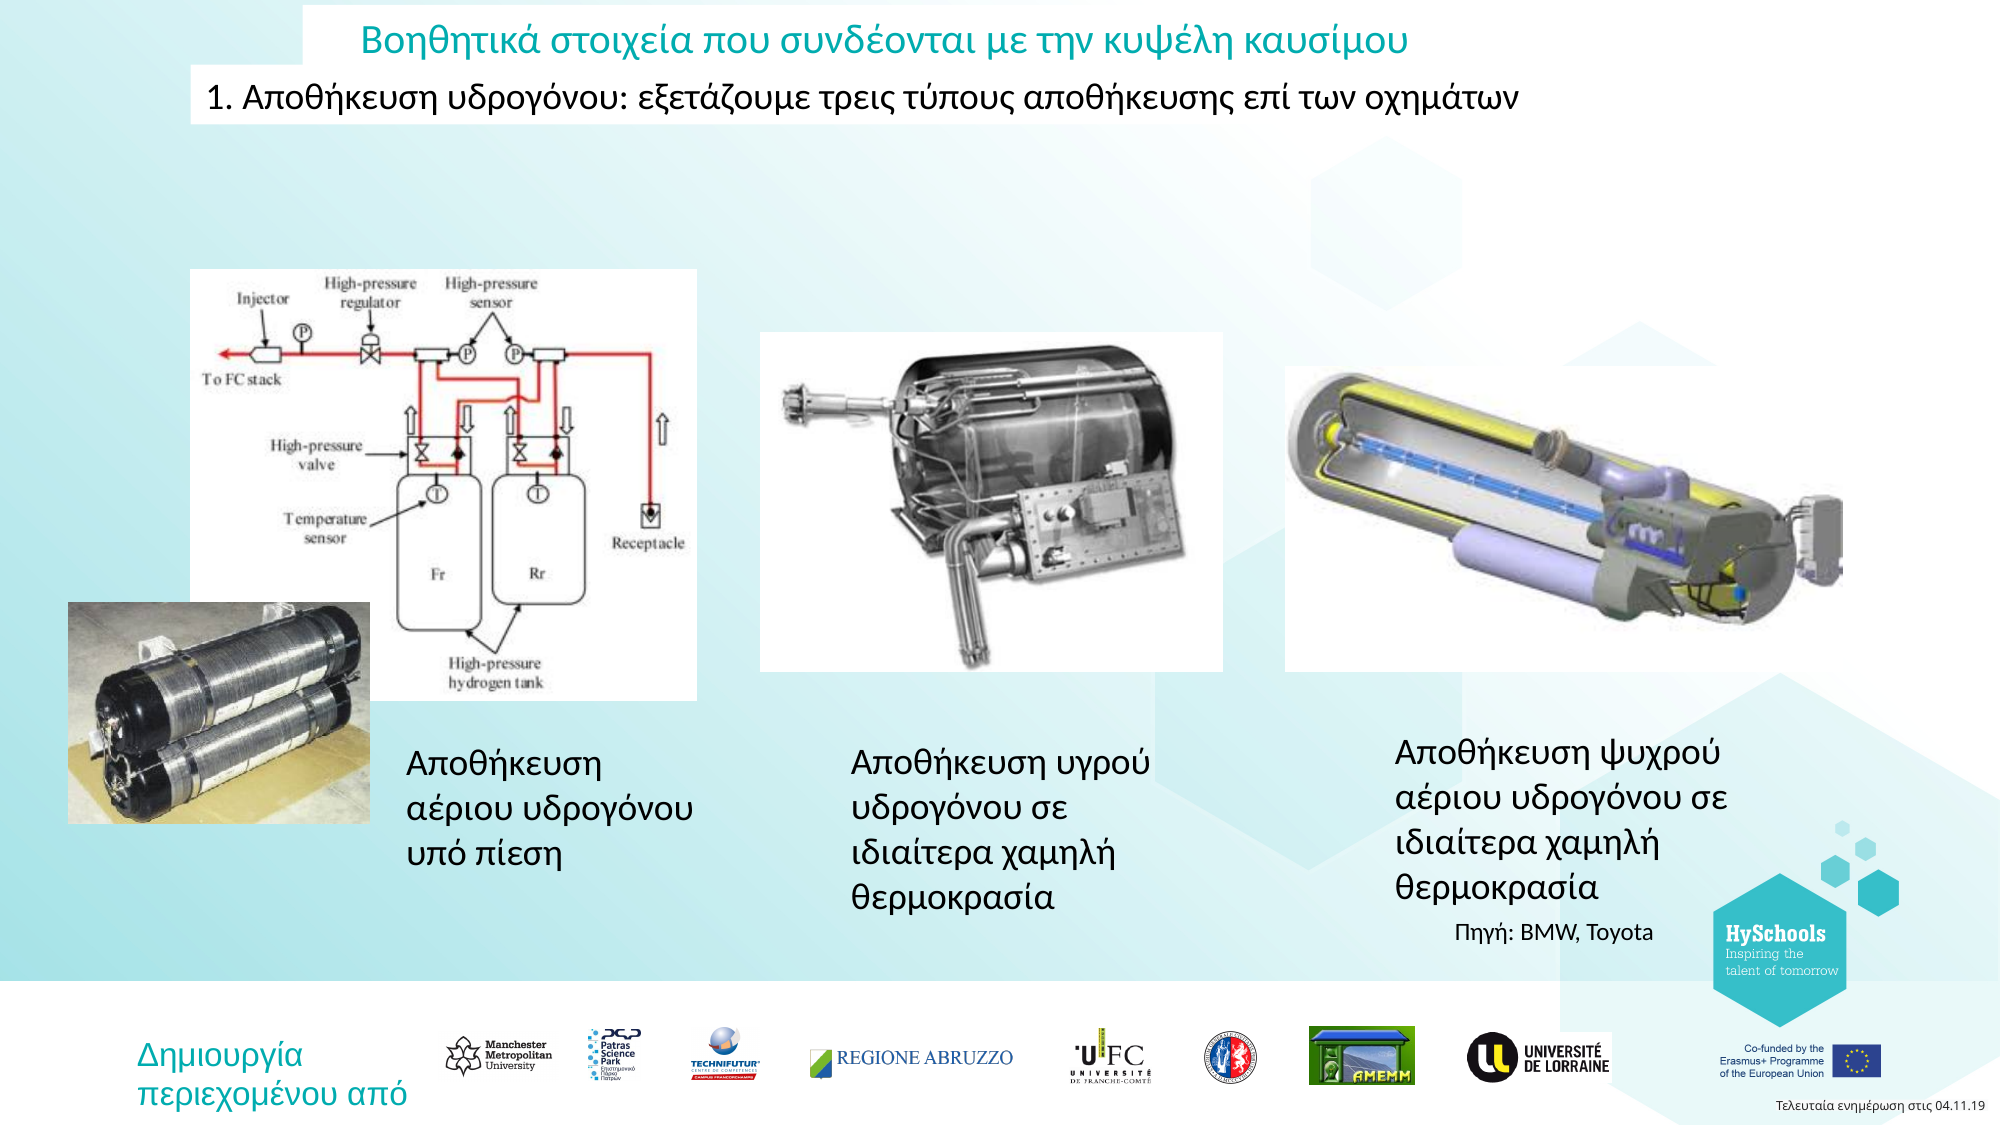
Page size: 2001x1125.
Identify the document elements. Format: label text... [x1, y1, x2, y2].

text_box Βοηθητικά στοιχεία που συνδέονται με την κυψέλη καυσίμου [302, 4, 739, 70]
text_box Πηγή: BMW, Toyota [1440, 915, 1704, 953]
text_box Αποθήκευση υγρού υδρογόνου σε ιδιαίτερα χαμηλή θερμοκρασία [835, 729, 1205, 925]
text_box 1. Αποθήκευση υδρογόνου: εξετάζουμε τρεις τύπους αποθήκευσης επί των οχημάτων [1213, 64, 1612, 125]
text_box Αποθήκευση αέριου υδρογόνου υπό πίεση [391, 730, 723, 881]
text_box [739, 0, 1213, 126]
text_box Βοηθητικά στοιχεία που συνδέονται με την κυψέλη καυσίμου [1213, 4, 1468, 70]
text_box Τελευταία ενημέρωση στις 04.11.19 [1776, 1099, 1989, 1111]
picture [0, 0, 2000, 1125]
text_box 1. Αποθήκευση υδρογόνου: εξετάζουμε τρεις τύπους αποθήκευσης επί των οχημάτων [190, 64, 739, 125]
text_box Αποθήκευση ψυχρού αέριου υδρογόνου σε ιδιαίτερα χαμηλή θερμοκρασία [1380, 719, 1801, 915]
